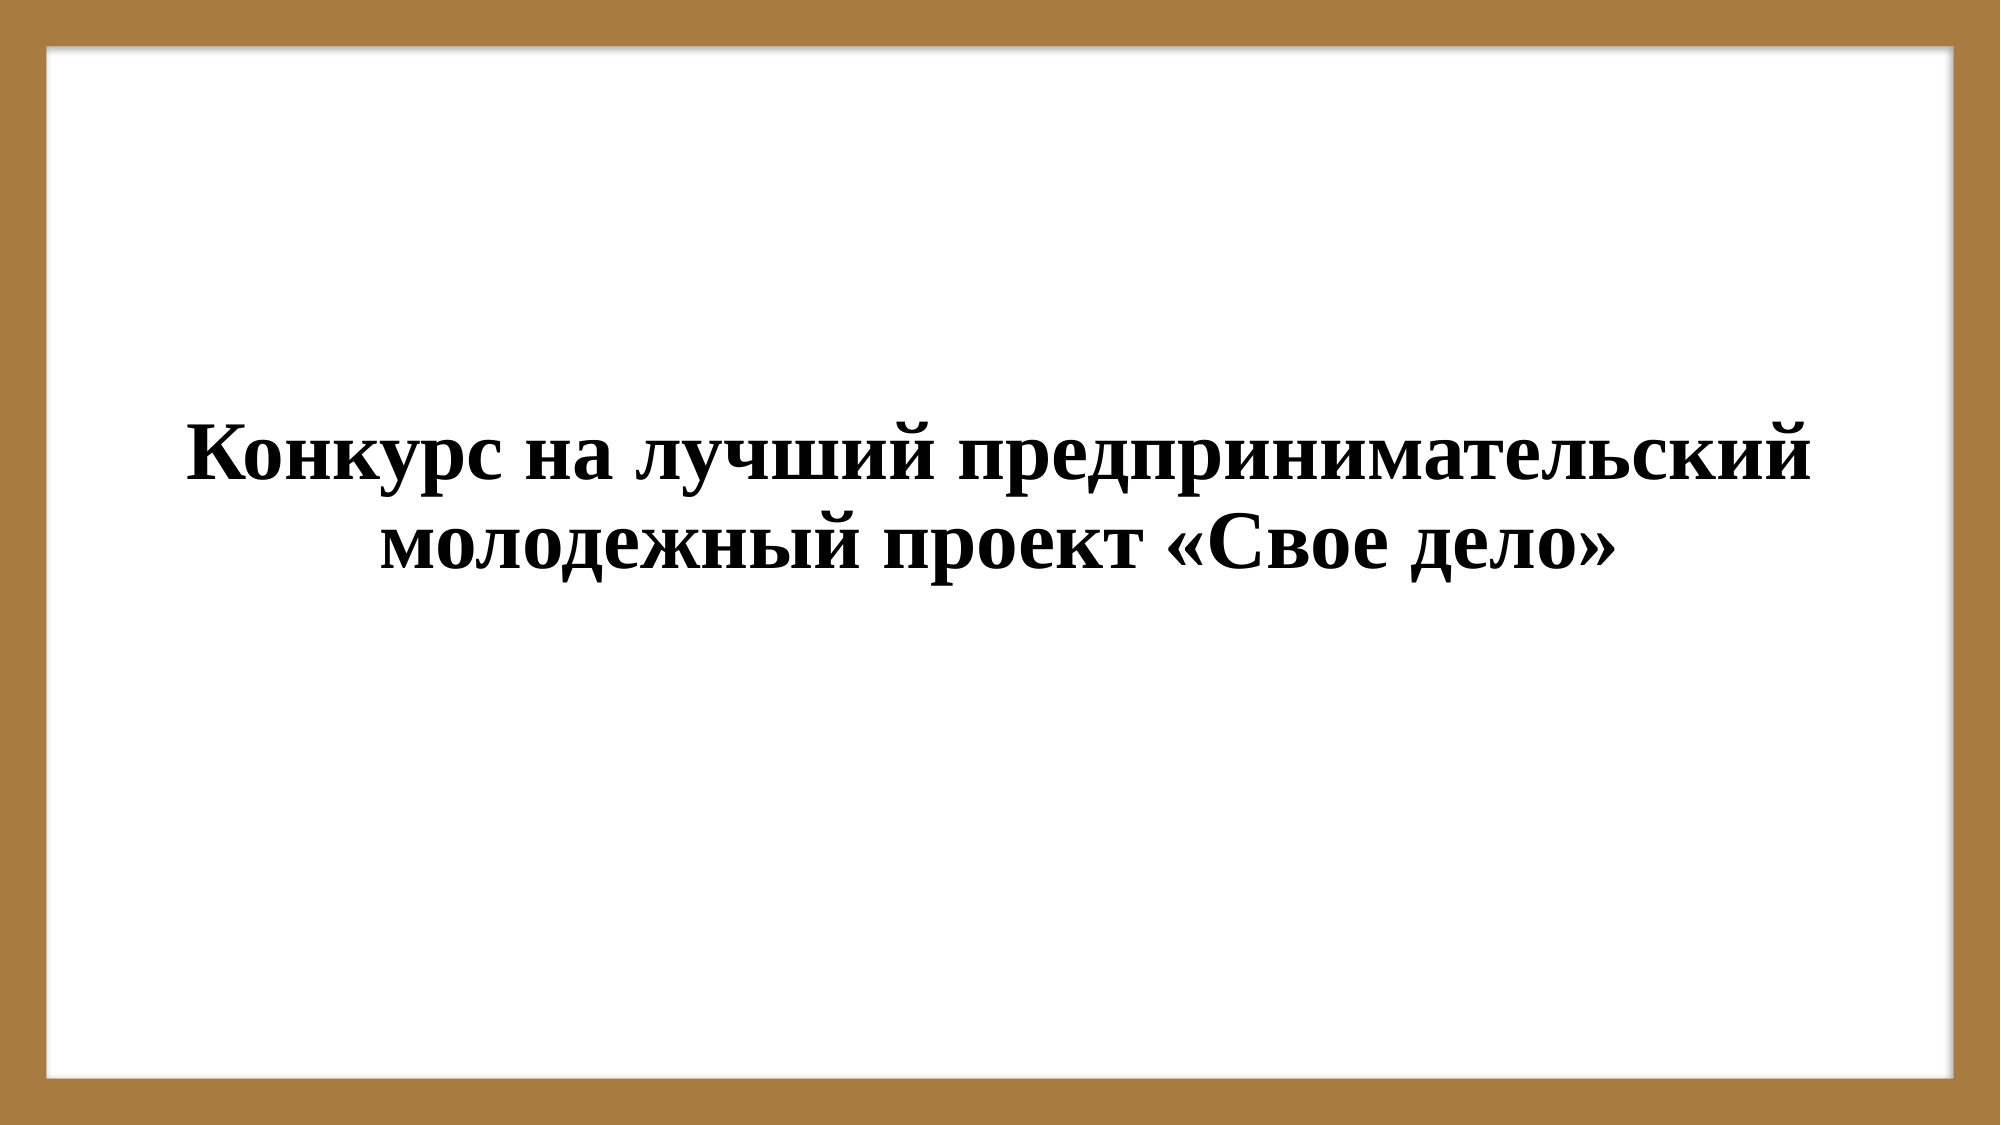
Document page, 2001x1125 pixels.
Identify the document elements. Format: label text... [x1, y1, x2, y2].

text_box [0, 0, 2000, 1125]
title Конкурс на лучший предпринимательский молодежный проект «Свое дело» [100, 261, 1900, 798]
